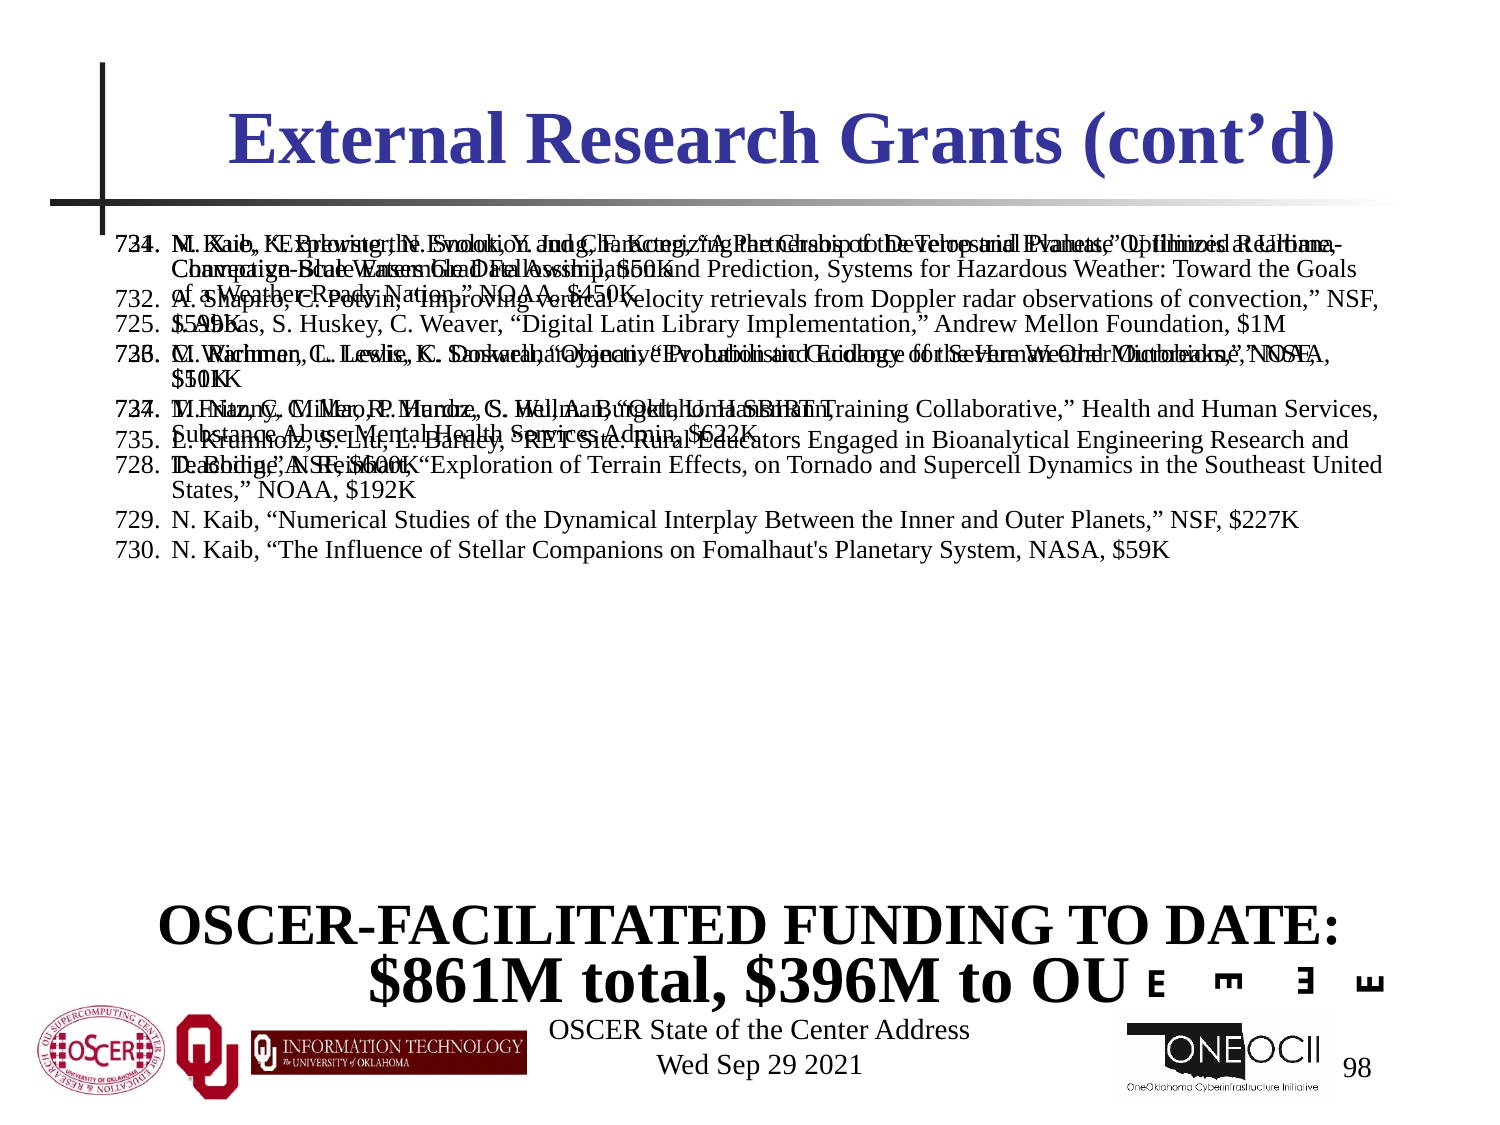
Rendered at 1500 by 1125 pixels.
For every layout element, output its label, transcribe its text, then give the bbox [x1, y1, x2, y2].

slide_number 98 [1174, 1026, 1388, 1091]
picture [1112, 1018, 1336, 1102]
picture [247, 1028, 431, 1078]
text_box OSCER-FACILITATED FUNDING TO DATE: $861M total, $396M to OU [74, 886, 1425, 1018]
picture [37, 1005, 165, 1095]
footer OSCER State of the Center Address Wed Sep 29 2021 [431, 1018, 1088, 1088]
list N. Kaib, “Exploring the Evolution and Characterizing the Chaos of the Terrestrial Planets,” U Illinois at Urbana-Champaign Blue Waters Grad Fellowship, $50K A. Shapiro, C. Potvin, “Improving vertical velocity retrievals from Doppler radar observations of convection,” NSF, $599K M. Richman, L. Leslie, C. Doswell, “Objective Probabilistic Guidance for Severe Weather Outbreaks,” NOAA, $51K M. Nanny, C. Mao, P. Hardre, S. Wu, A. Burgett, U. Hansmann, L. Krumholz, S. Liu, L. Bartley, “RET Site: Rural Educators Engaged in Bioanalytical Engineering Research and Teaching,” NSF, $600K [99, 224, 1401, 886]
title External Research Grants (cont’d) [124, 74, 1442, 187]
picture [174, 1018, 240, 1102]
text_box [1124, 949, 1399, 1017]
